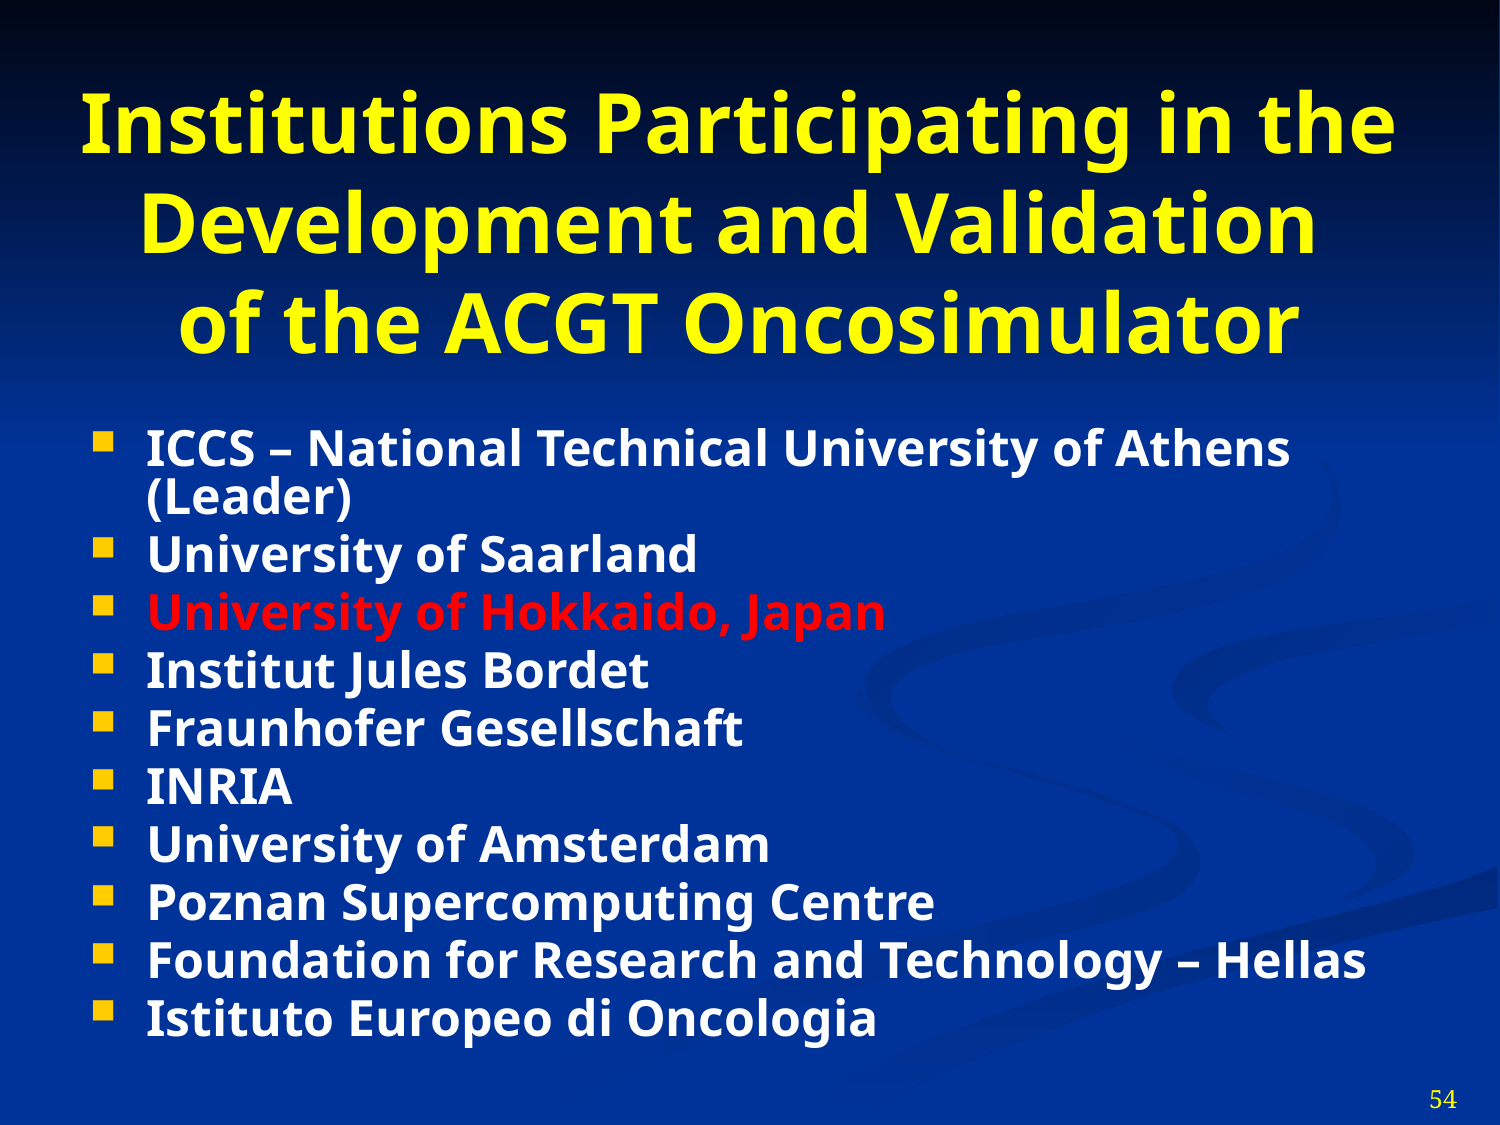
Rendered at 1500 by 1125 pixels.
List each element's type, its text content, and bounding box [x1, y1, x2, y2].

list ICCS – National Technical University of Athens (Leader) University of Saarland University of Hokkaido, Japan Institut Jules Bordet Fraunhofer Gesellschaft INRIA University of Amsterdam Poznan Supercomputing Centre Foundation for Research and Technology – Hellas Istituto Europeo di Oncologia [74, 420, 1426, 1006]
slide_number 54 [1399, 1046, 1473, 1125]
title Institutions Participating in the Development and Validation of the ACGT Oncosimulator [64, 77, 1416, 362]
